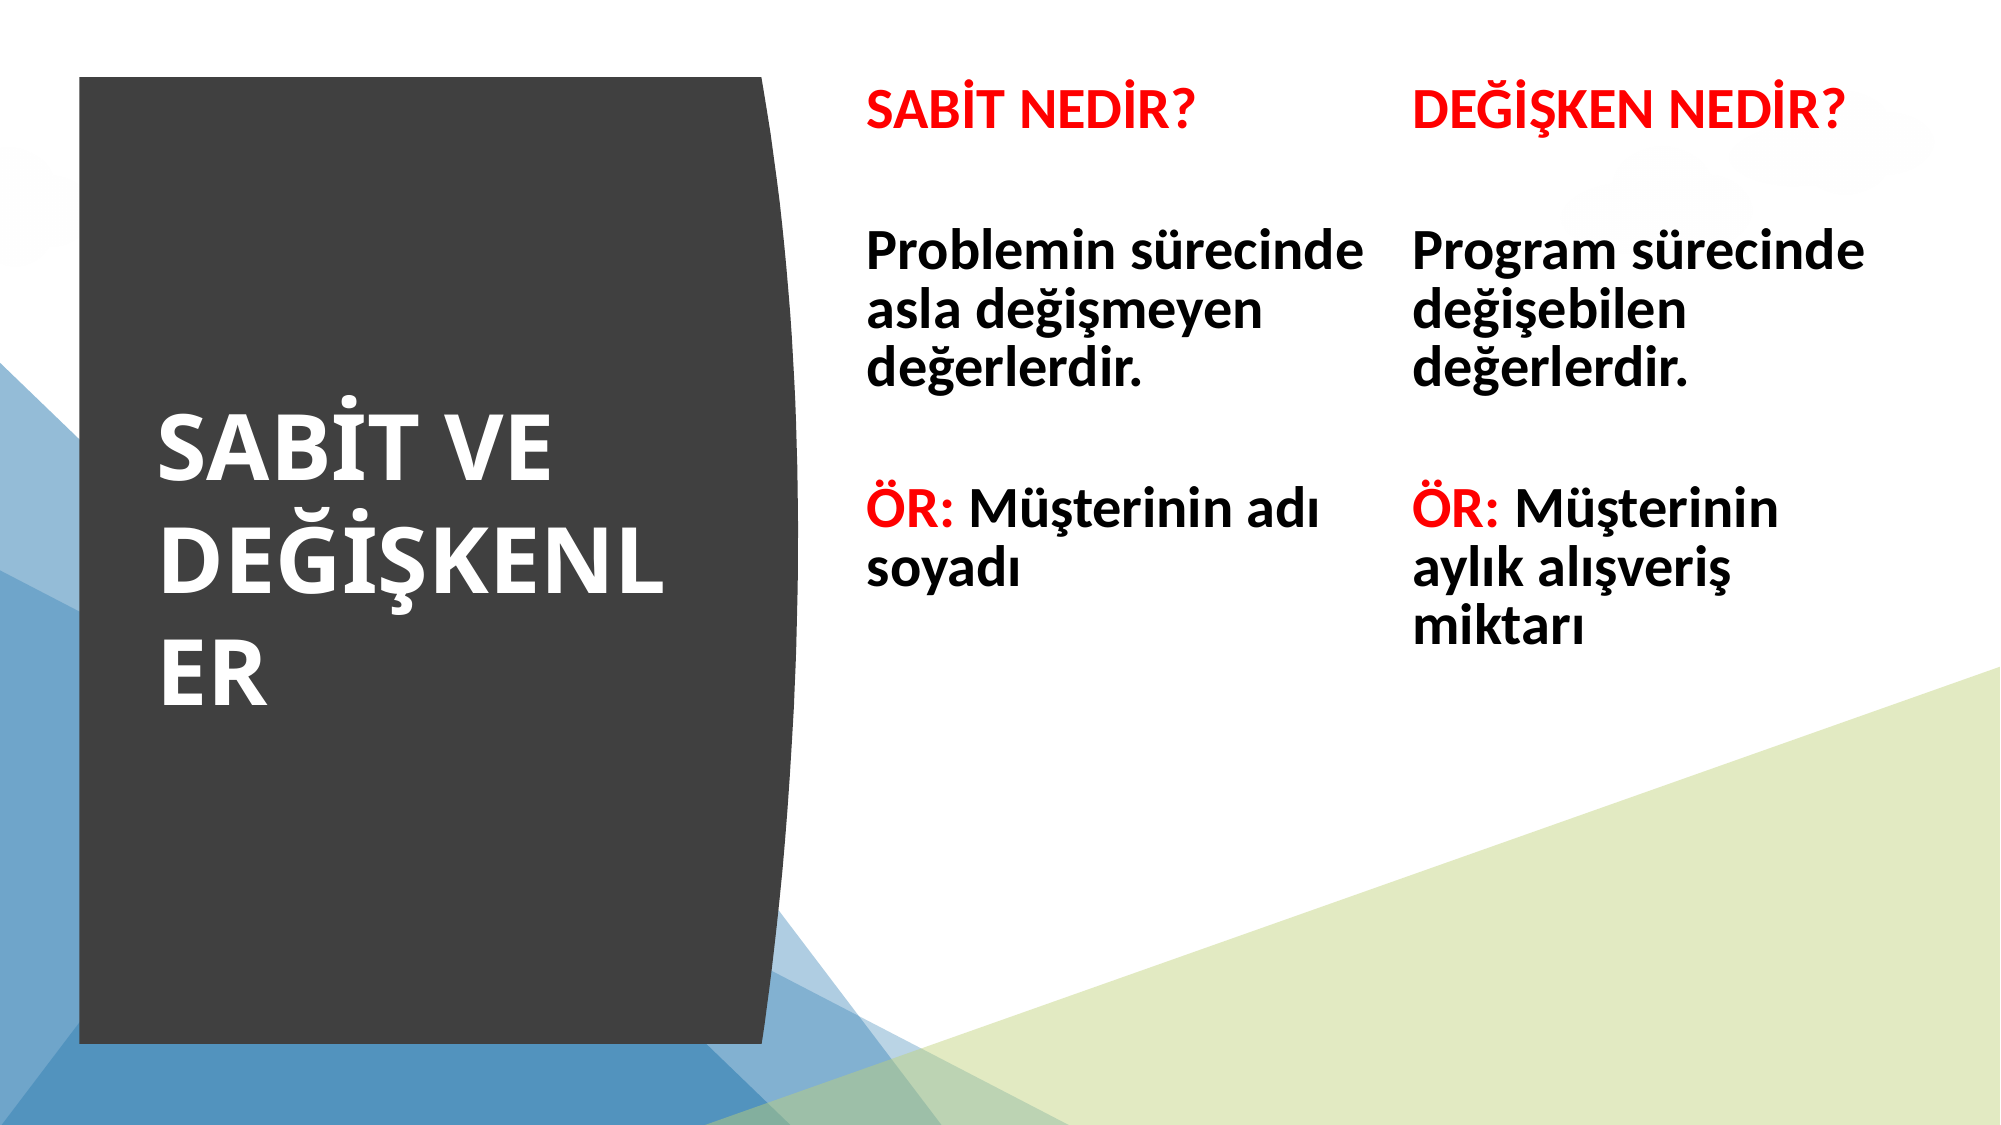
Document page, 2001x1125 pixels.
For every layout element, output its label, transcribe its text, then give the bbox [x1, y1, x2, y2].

text_box [78, 76, 800, 1045]
text_box SABİT VE DEĞİŞKENLER [141, 166, 702, 953]
text_box SABİT NEDİR? Problemin sürecinde asla değişmeyen değerlerdir. ÖR: Müşterinin adı soyadı [852, 77, 1390, 1042]
text_box DEĞİŞKEN NEDİR? Program sürecinde değişebilen değerlerdir. ÖR: Müşterinin aylık alışveriş miktarı [1397, 77, 1917, 1042]
